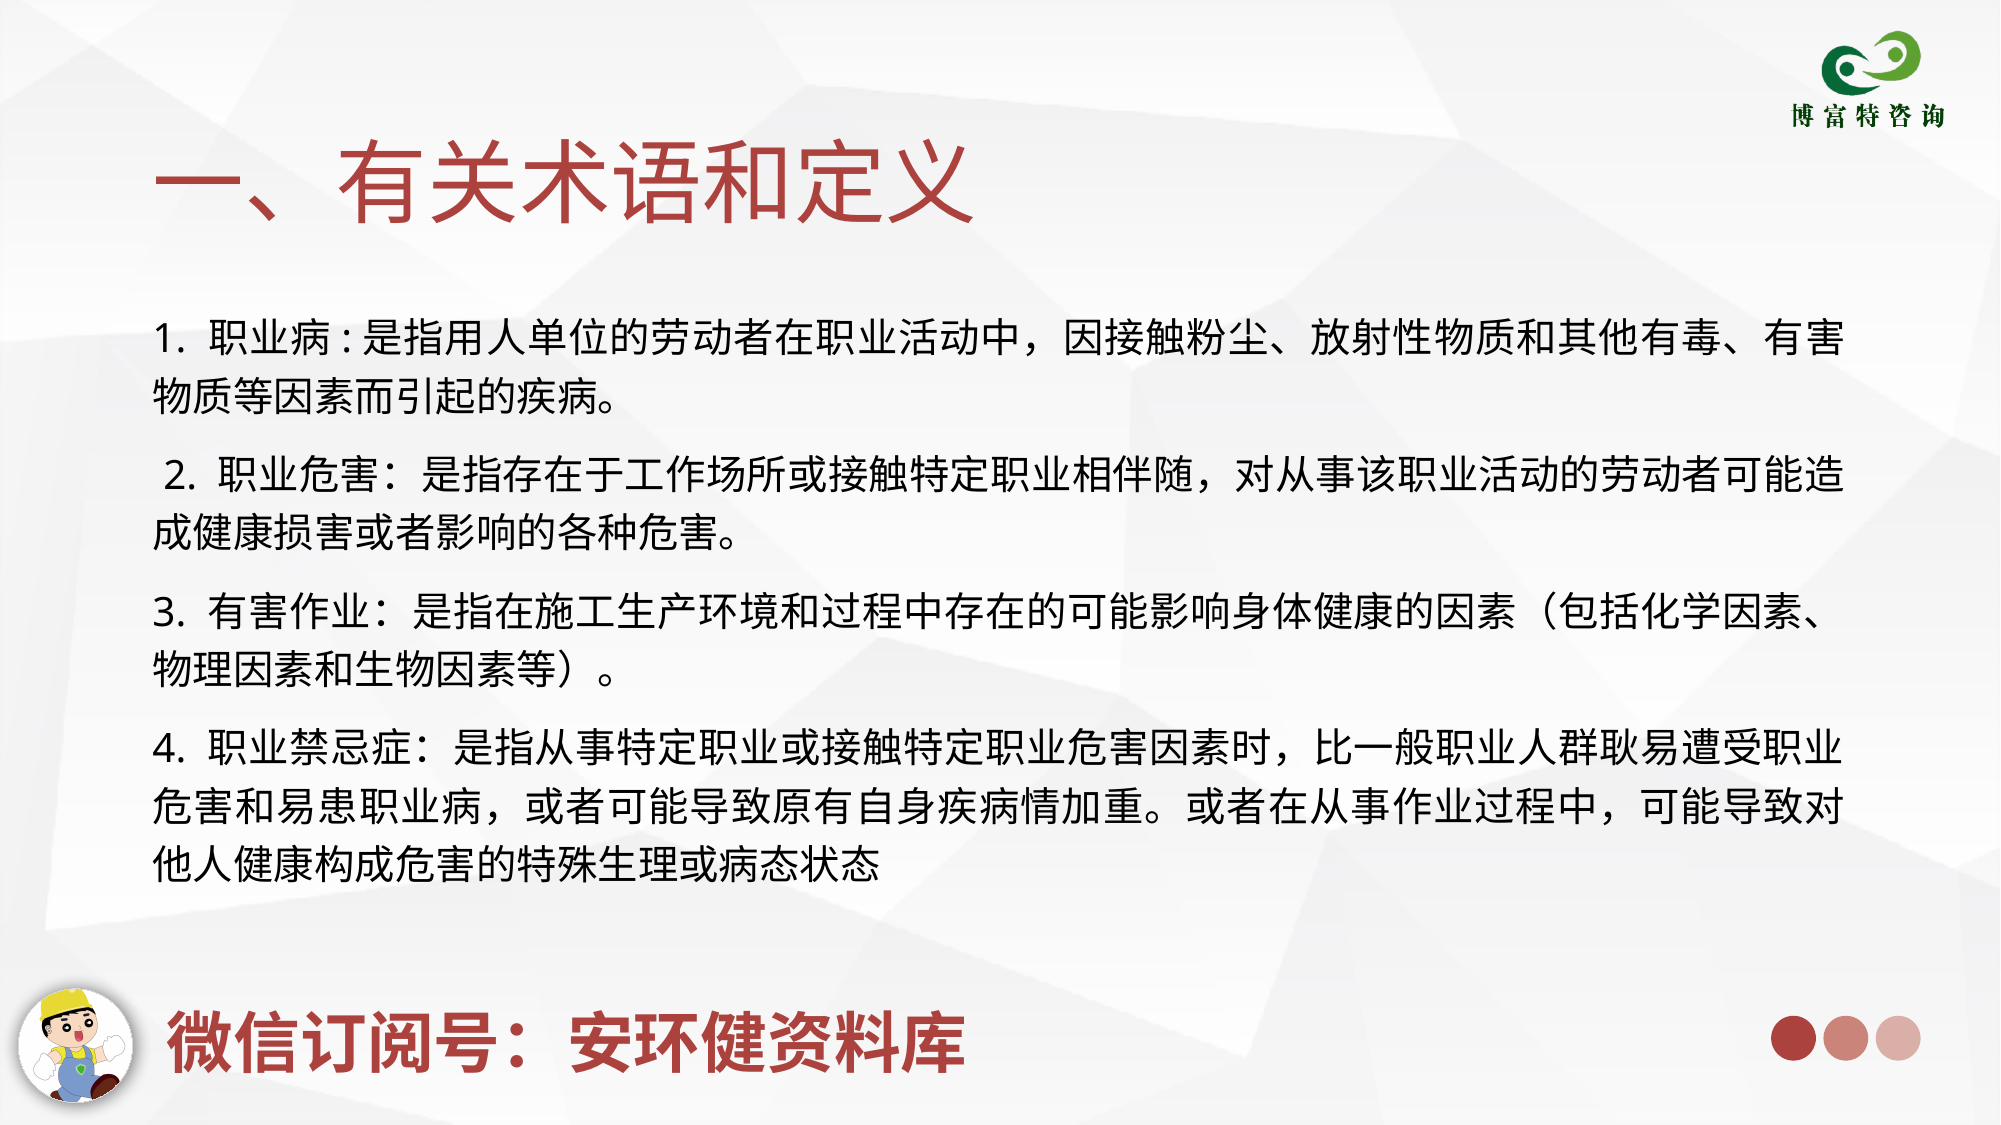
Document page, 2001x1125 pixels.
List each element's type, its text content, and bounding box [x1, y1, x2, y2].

list 1. 职业病:是指用人单位的劳动者在职业活动中，因接触粉尘、放射性物质和其他有毒、有害物质等因素而引起的疾病。 2. 职业危害：是指存在于工作场所或接触特定职业相伴随，对从事该职业活动的劳动者可能造成健康损害或者影响的各种危害。 3. 有害作业：是指在施工生产环境和过程中存在的可能影响身体健康的因素（包括化学因素、物理因素和生物因素等）。 4. 职业禁忌症：是指从事特定职业或接触特定职业危害因素时，比一般职业人群耿易遭受职业危害和易患职业病，或者可能导致原有自身疾病情加重。或者在从事作业过程中，可能导致对他人健康构成危害的特殊生理或病态状态 [137, 226, 1863, 899]
title 一、有关术语和定义 [137, 59, 1863, 226]
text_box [1771, 1015, 1921, 1061]
picture [0, 0, 2001, 1125]
